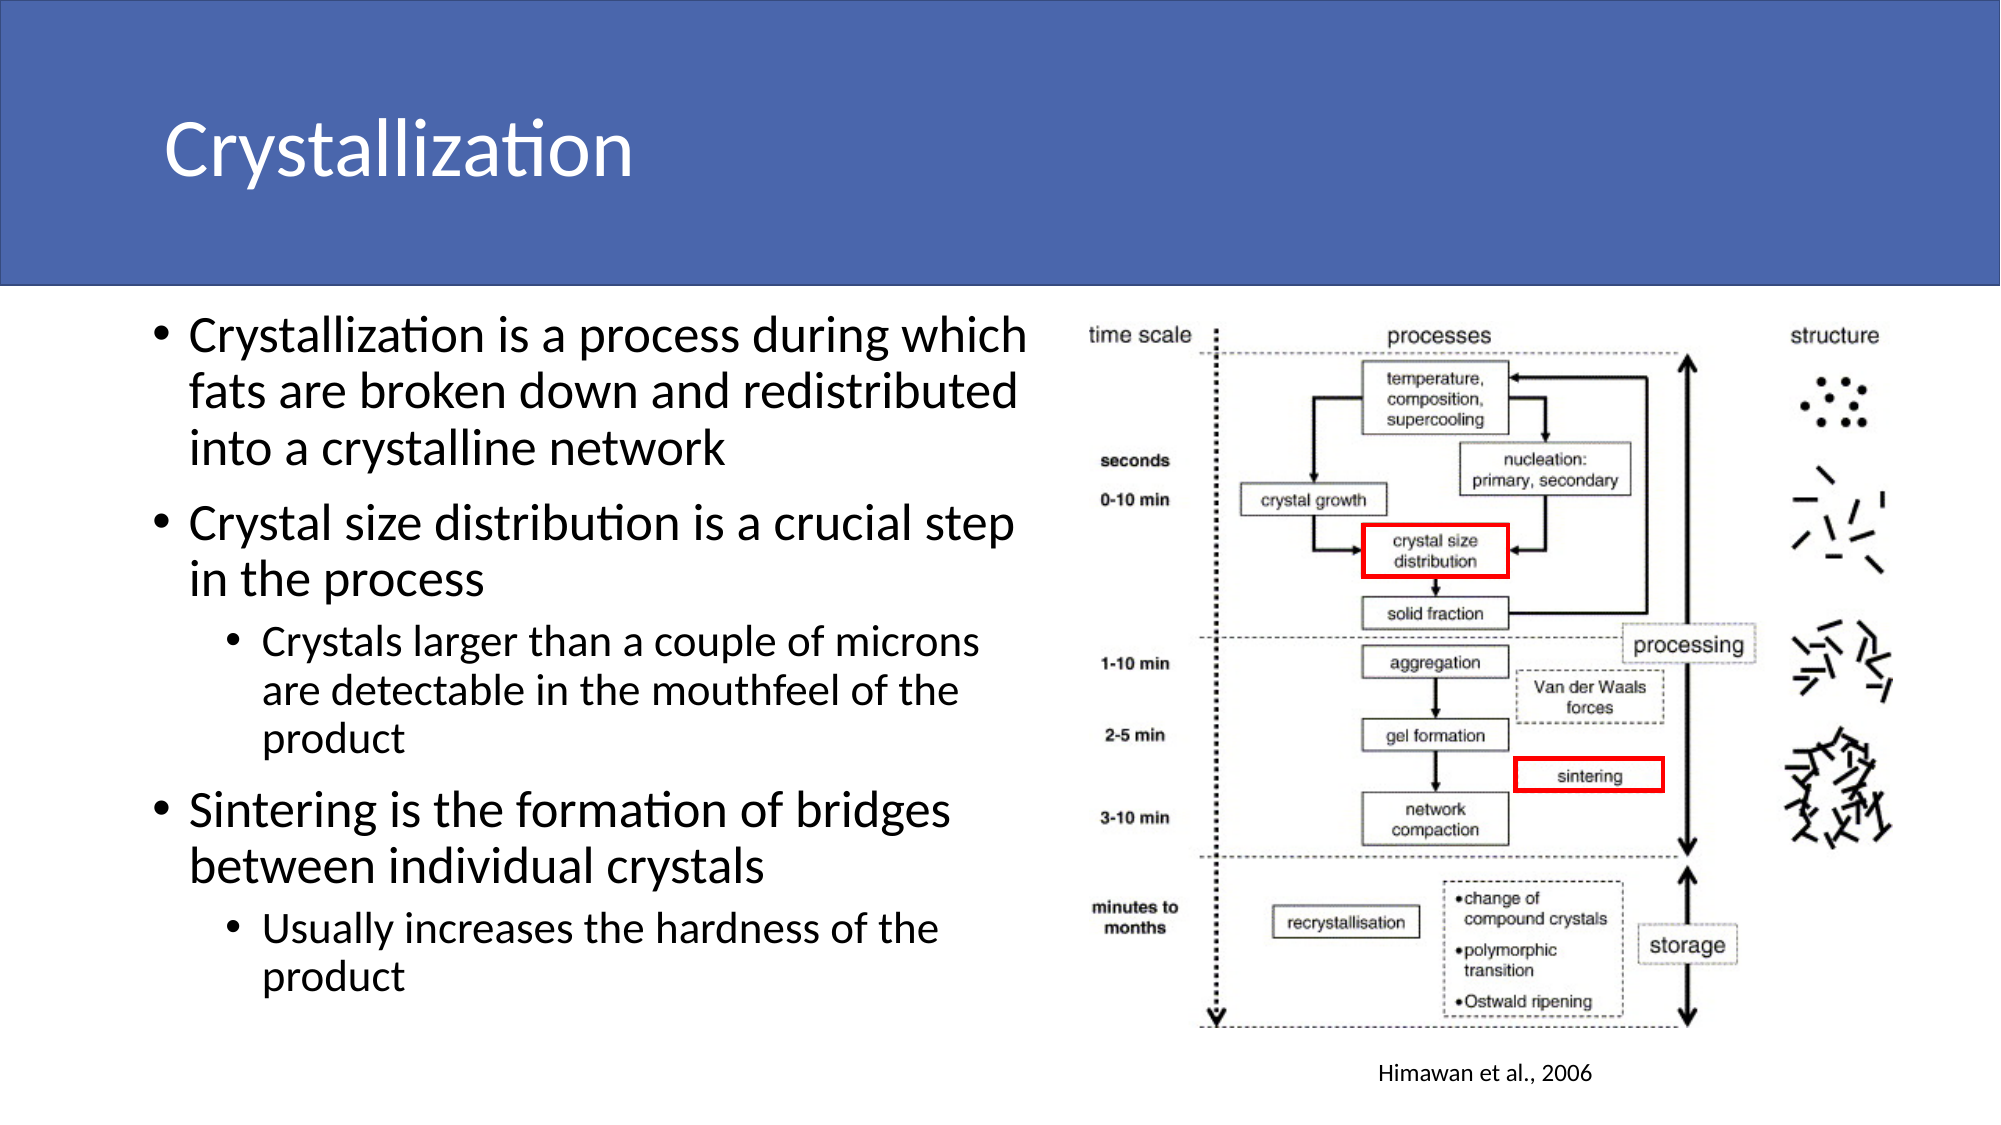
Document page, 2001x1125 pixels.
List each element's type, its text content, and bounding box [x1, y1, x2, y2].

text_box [1089, 321, 1893, 1095]
text_box Crystallization [0, 0, 2000, 286]
list Crystallization is a process during which fats are broken down and redistributed into a crystalline network Crystal size distribution is a crucial step in the process Crystals larger than a couple of microns are detectable in the mouthfeel of the product Sintering is the formation of bridges between individual crystals Usually increases the hardness of the product [137, 299, 1060, 1014]
